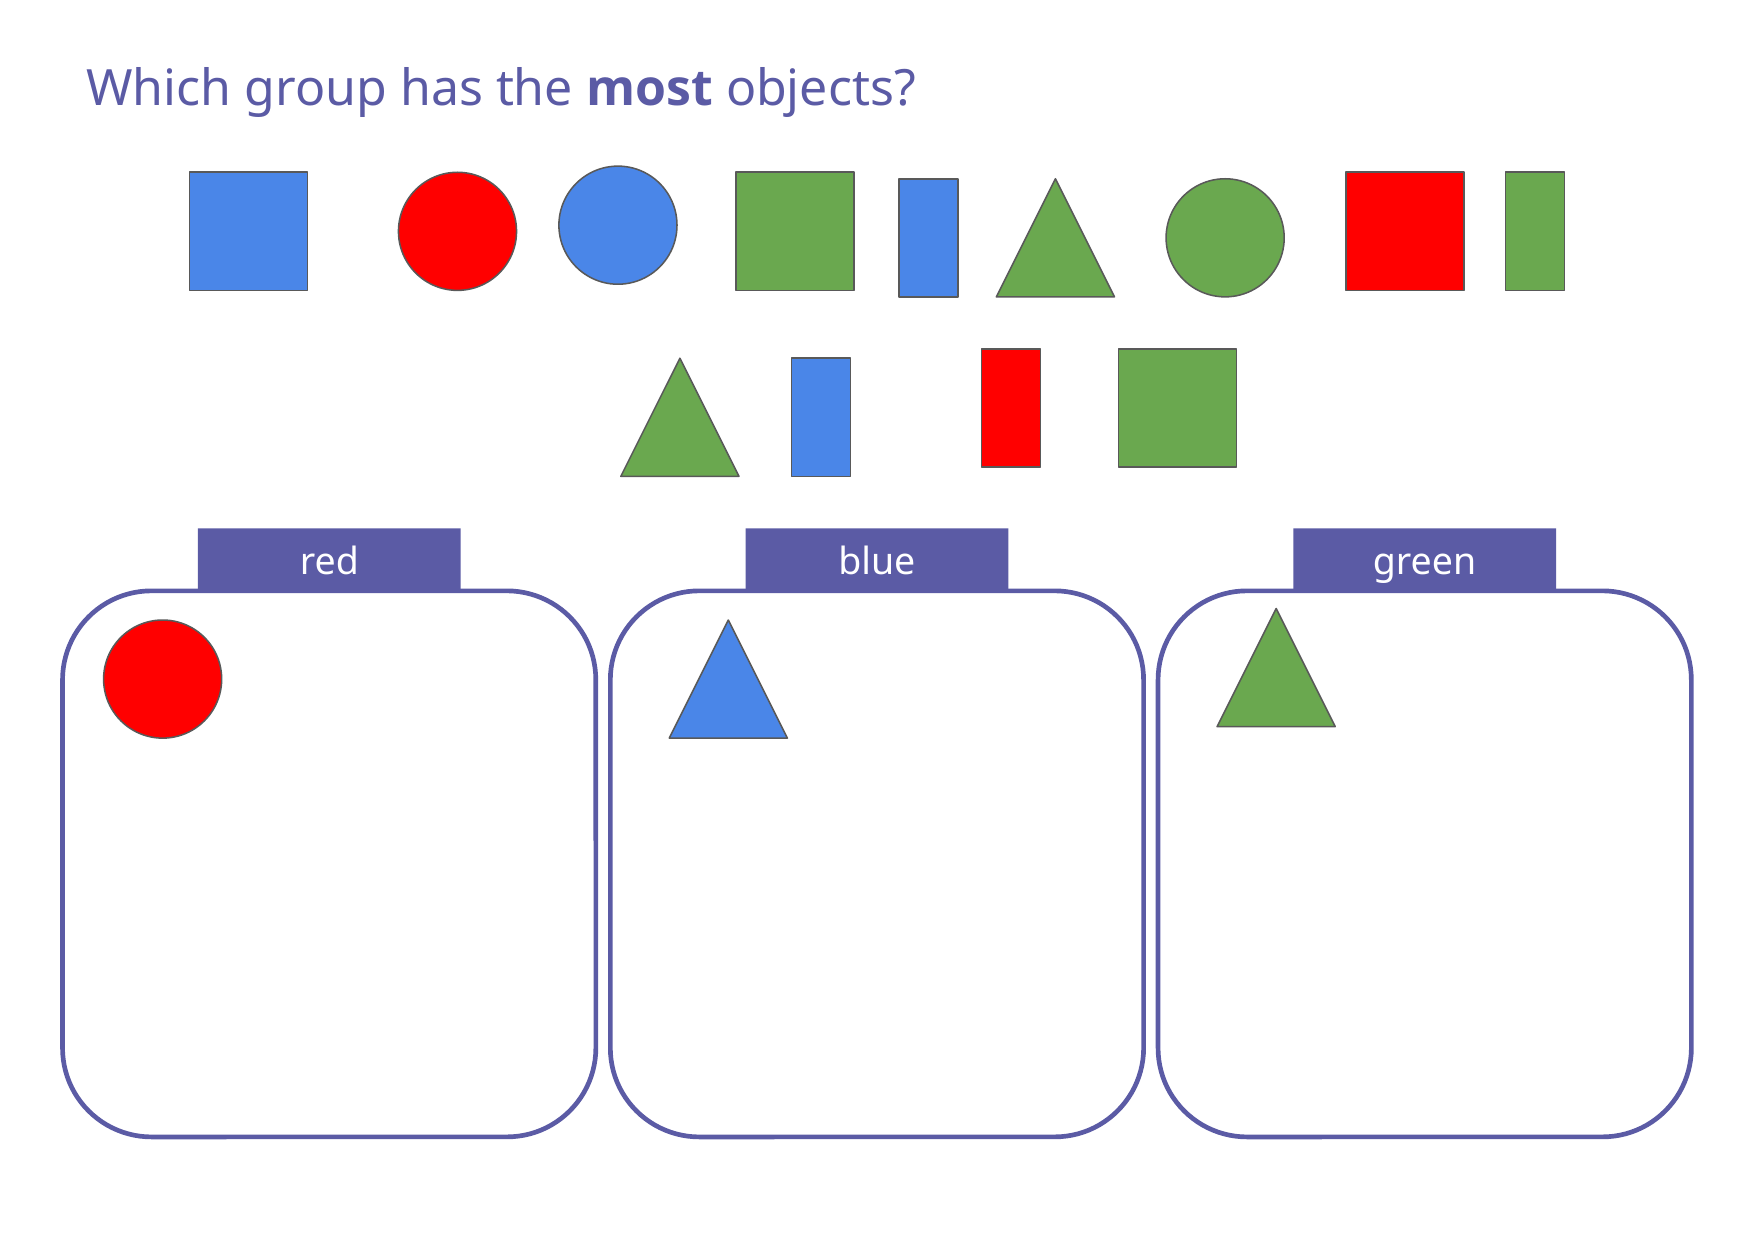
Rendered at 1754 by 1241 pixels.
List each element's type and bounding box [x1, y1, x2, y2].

text_box [981, 348, 1041, 467]
text_box [736, 172, 855, 291]
text_box [996, 178, 1115, 297]
text_box [899, 178, 959, 297]
text_box [558, 166, 678, 285]
text_box [620, 358, 739, 477]
text_box [189, 172, 308, 291]
text_box [791, 358, 851, 477]
text_box [1118, 348, 1237, 467]
text_box [1345, 172, 1464, 291]
text_box [398, 172, 517, 291]
text_box [1505, 172, 1565, 291]
text_box [1166, 178, 1285, 297]
